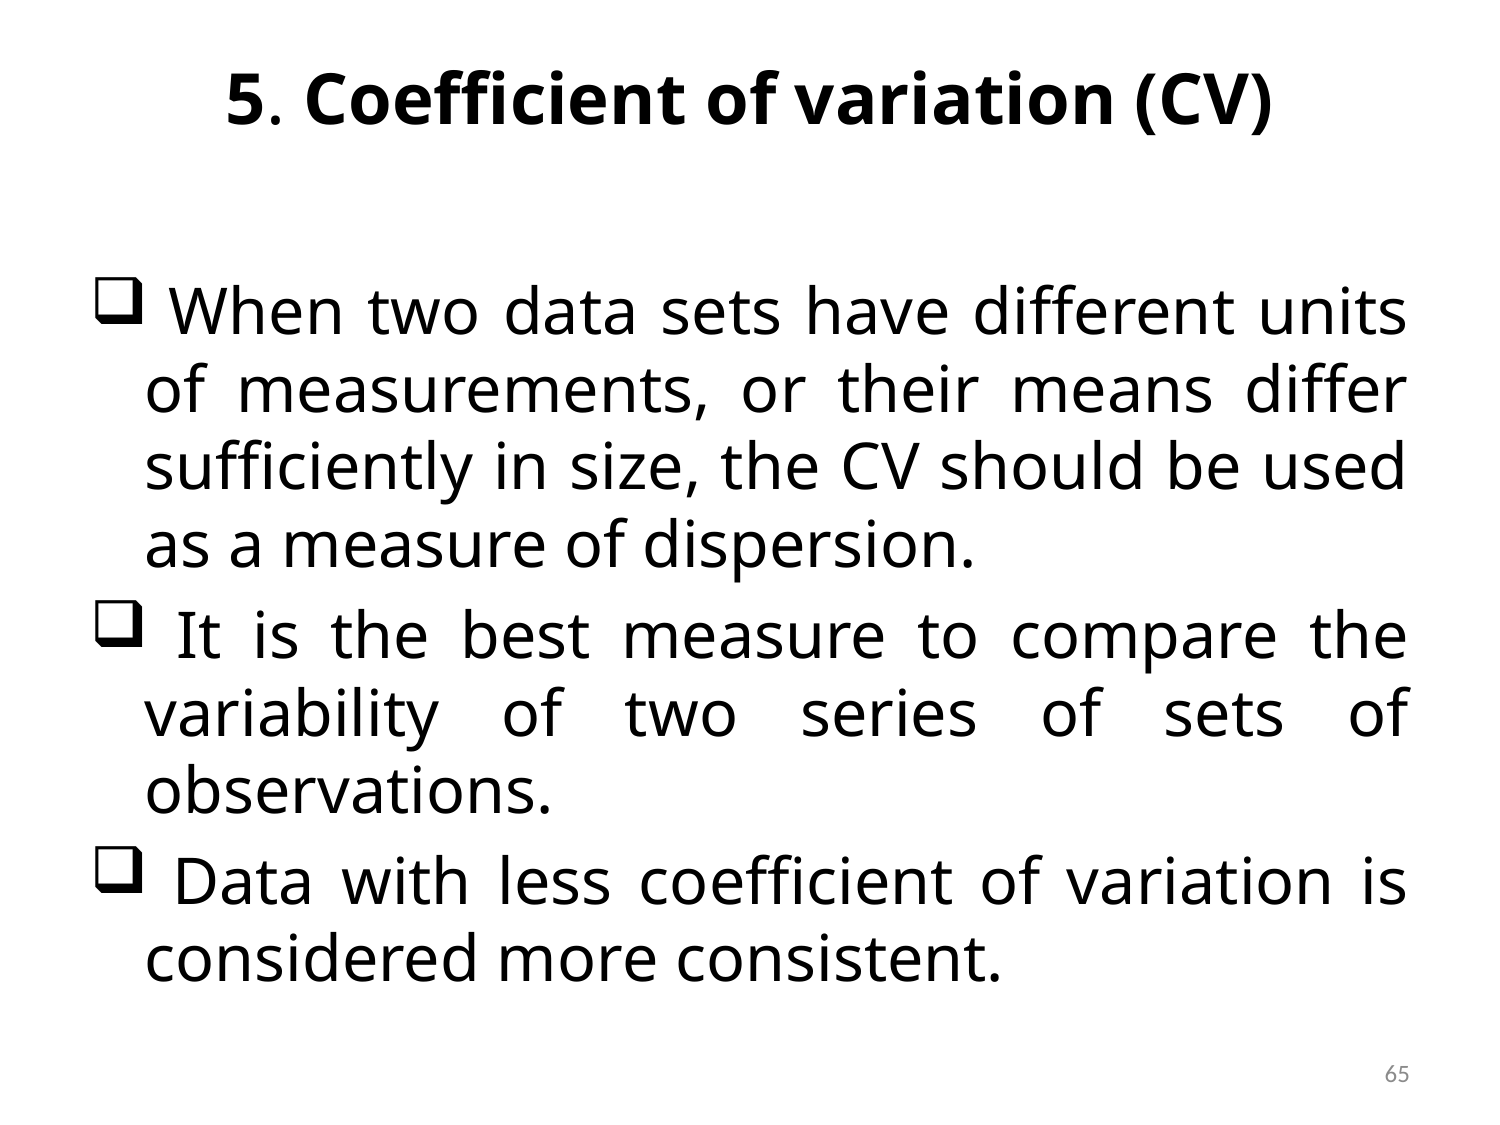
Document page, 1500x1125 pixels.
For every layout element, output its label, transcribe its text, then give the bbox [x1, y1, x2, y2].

slide_number 65 [1074, 1042, 1425, 1103]
list When two data sets have different units of measurements, or their means differ sufficiently in size, the CV should be used as a measure of dispersion. It is the best measure to compare the variability of two series of sets of observations. Data with less coefficient of variation is considered more consistent. [75, 262, 1425, 1005]
title 5. Coefficient of variation (CV) [75, 45, 1425, 233]
